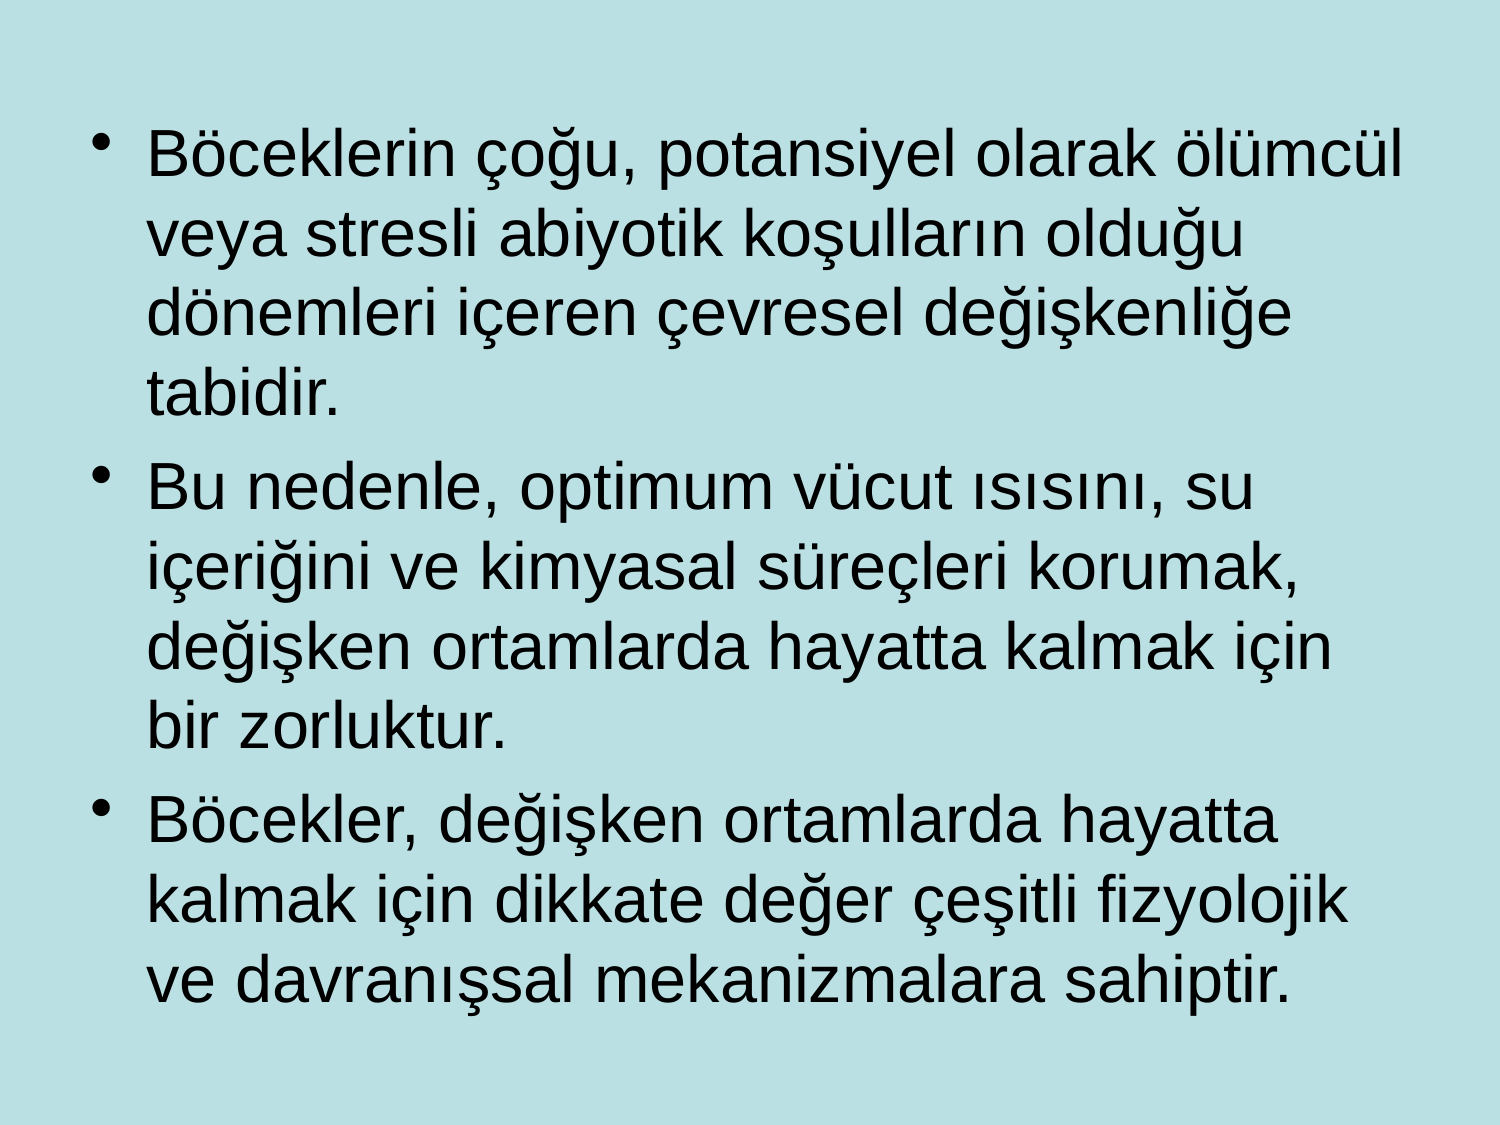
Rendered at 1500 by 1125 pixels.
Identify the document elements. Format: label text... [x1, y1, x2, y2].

list Böceklerin çoğu, potansiyel olarak ölümcül veya stresli abiyotik koşulların olduğu dönemleri içeren çevresel değişkenliğe tabidir. Bu nedenle, optimum vücut ısısını, su içeriğini ve kimyasal süreçleri korumak, değişken ortamlarda hayatta kalmak için bir zorluktur. Böcekler, değişken ortamlarda hayatta kalmak için dikkate değer çeşitli fizyolojik ve davranışsal mekanizmalara sahiptir. [75, 101, 1425, 1005]
